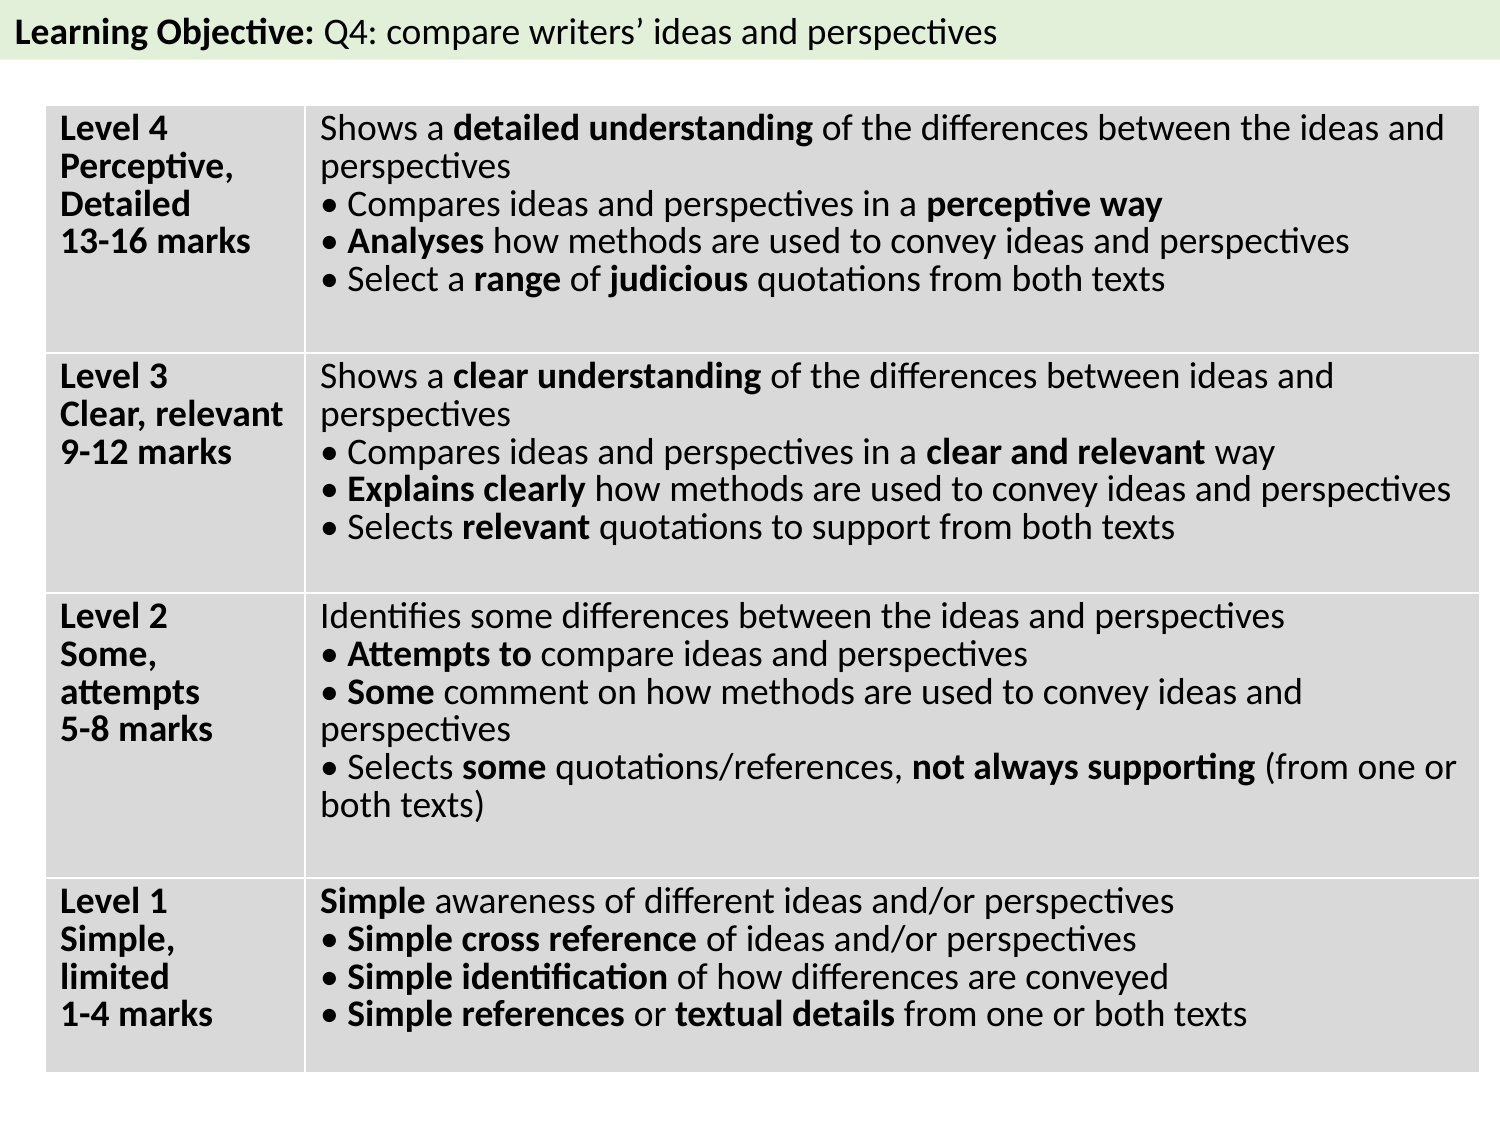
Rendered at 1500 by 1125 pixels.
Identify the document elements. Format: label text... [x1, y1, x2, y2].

table_cell Level 3 Clear, relevant 9-12 marks [46, 354, 304, 592]
table_cell Simple awareness of different ideas and/or perspectives • Simple cross reference of ideas and/or perspectives • Simple identification of how differences are conveyed • Simple references or textual details from one or both texts [306, 879, 1479, 1072]
table_cell Identifies some differences between the ideas and perspectives • Attempts to compare ideas and perspectives • Some comment on how methods are used to convey ideas and perspectives • Selects some quotations/references, not always supporting (from one or both texts) [306, 594, 1479, 877]
table_cell Shows a clear understanding of the differences between ideas and perspectives • Compares ideas and perspectives in a clear and relevant way • Explains clearly how methods are used to convey ideas and perspectives • Selects relevant quotations to support from both texts [306, 354, 1479, 592]
table_cell Level 1 Simple, limited 1-4 marks [46, 879, 304, 1072]
text_box Learning Objective: Q4: compare writers’ ideas and perspectives [0, 0, 1500, 60]
table_header Shows a detailed understanding of the differences between the ideas and perspectives • Compares ideas and perspectives in a perceptive way • Analyses how methods are used to convey ideas and perspectives • Select a range of judicious quotations from both texts [306, 106, 1479, 352]
table_cell Level 2 Some, attempts 5-8 marks [46, 594, 304, 877]
table_header Level 4 Perceptive, Detailed 13-16 marks [46, 106, 304, 352]
